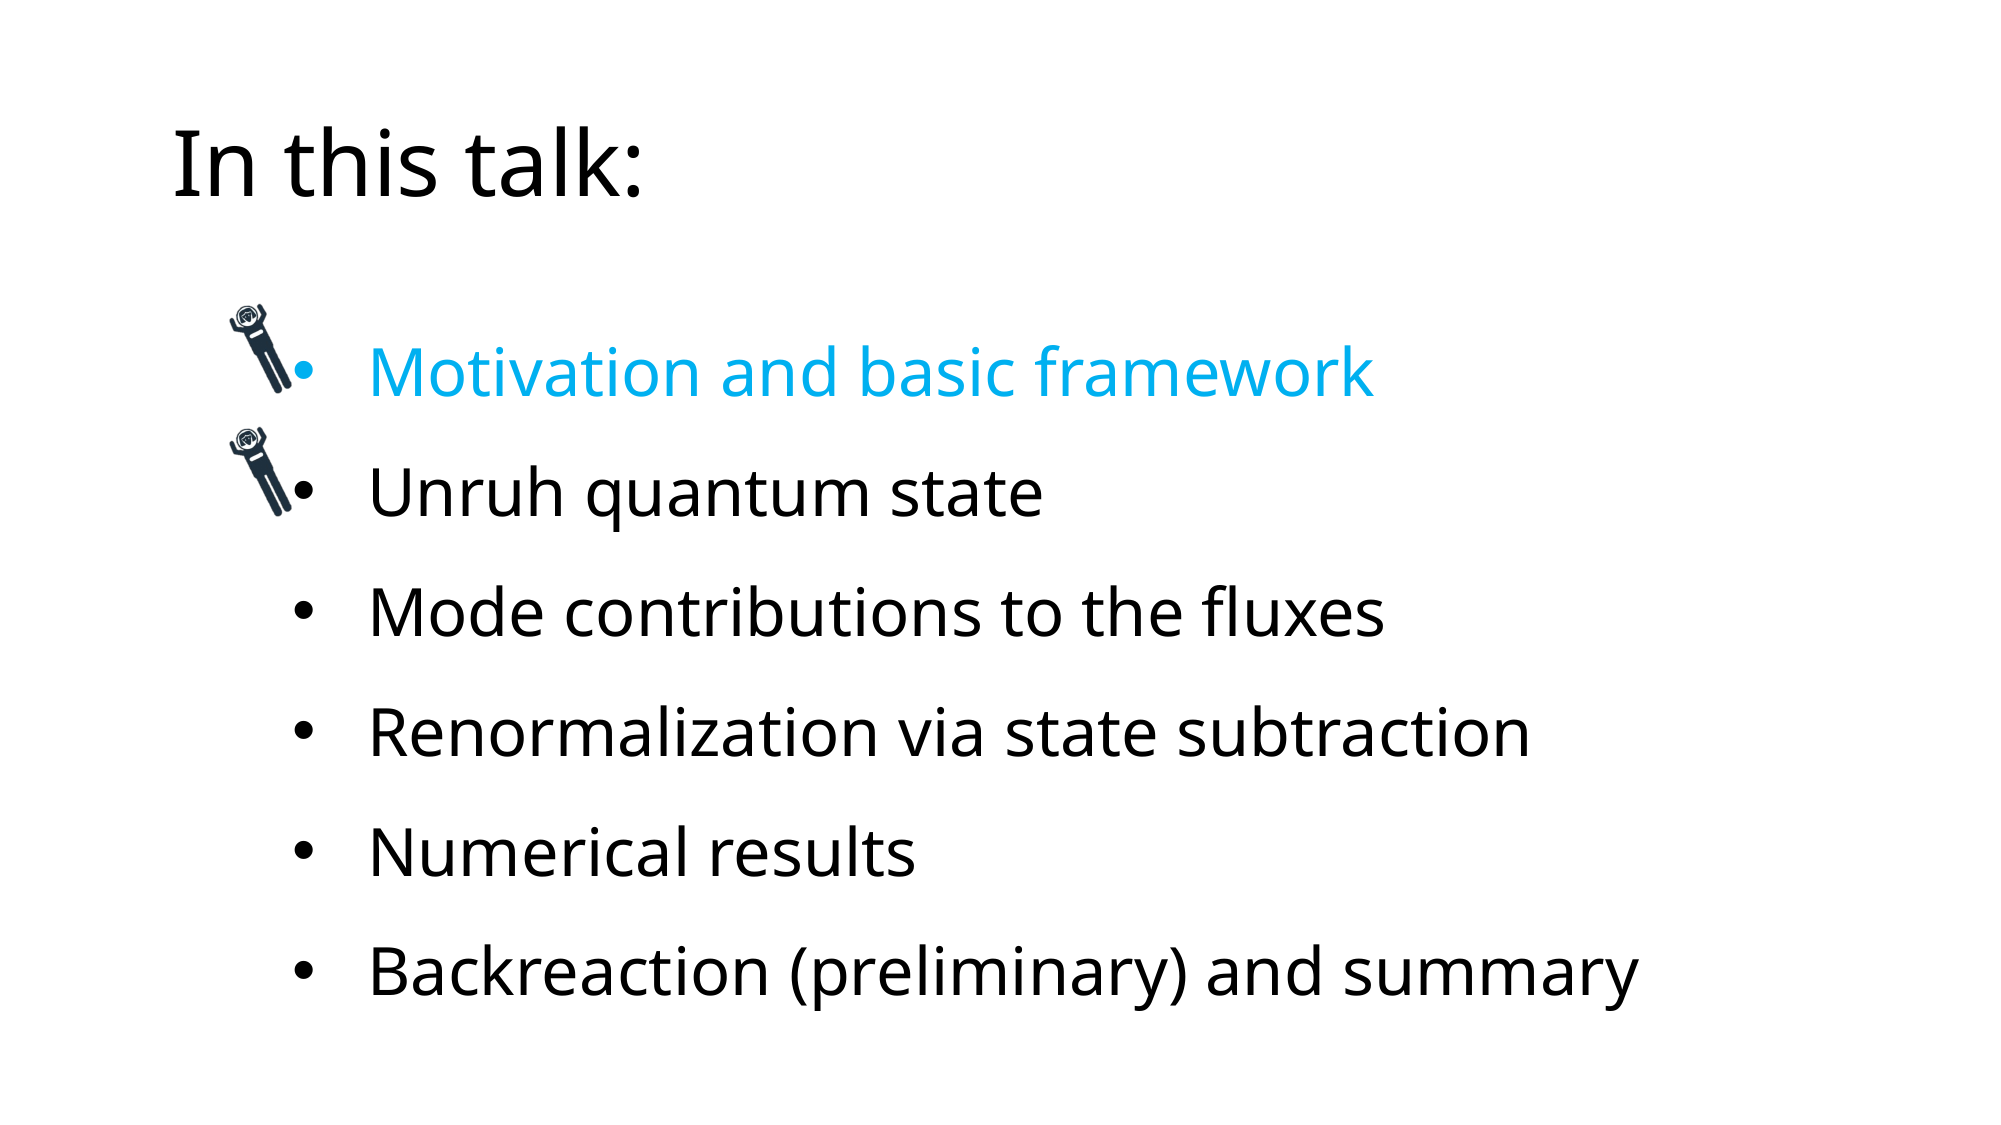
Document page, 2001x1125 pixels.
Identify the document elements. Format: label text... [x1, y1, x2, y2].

text_box Motivation and basic framework Unruh quantum state Mode contributions to the fluxes Renormalization via state subtraction Numerical results Backreaction (preliminary) and summary [277, 282, 1825, 1017]
title In this talk: [157, 57, 1882, 276]
picture [225, 298, 296, 400]
picture [226, 420, 297, 522]
